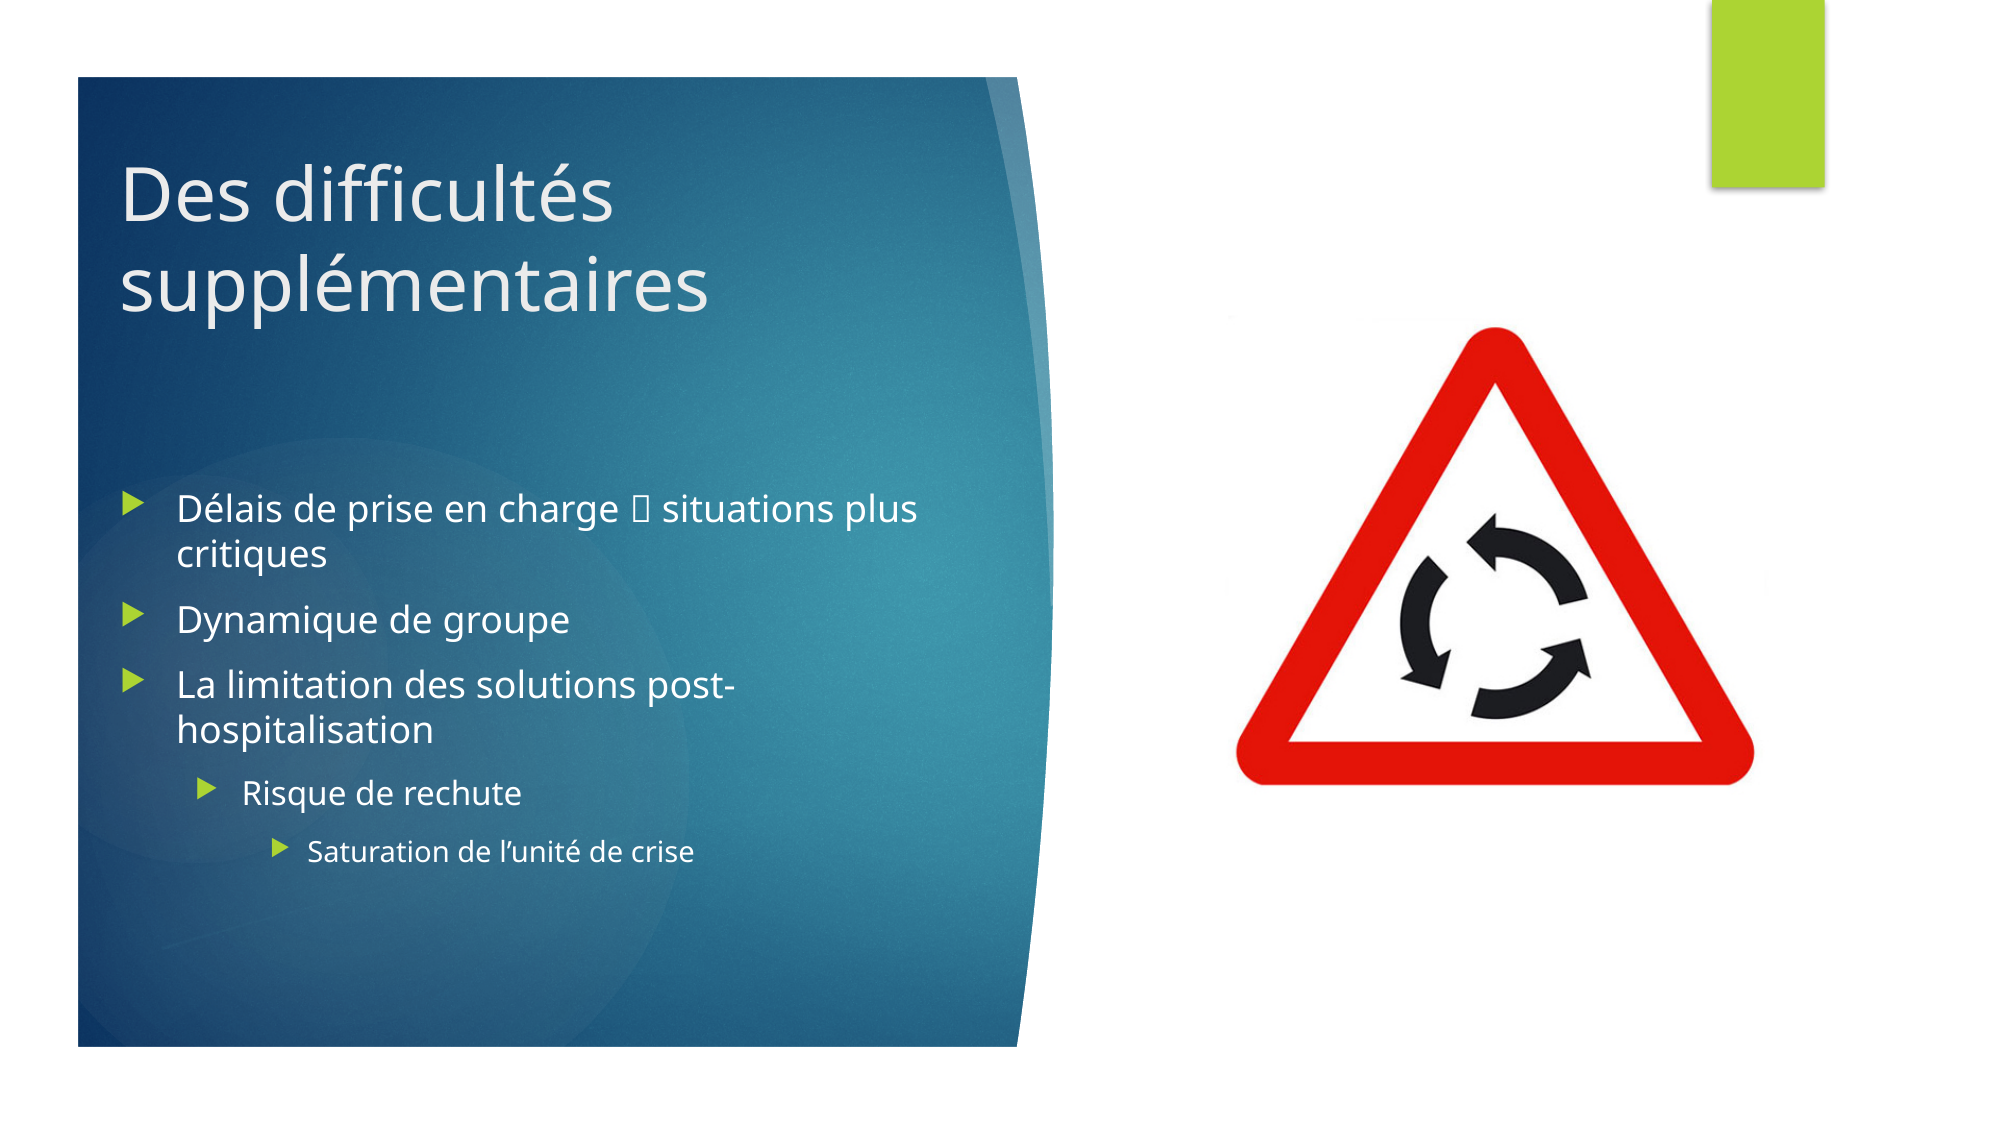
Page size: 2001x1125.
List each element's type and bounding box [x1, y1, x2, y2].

text_box [0, 0, 2000, 1125]
picture [1098, 166, 1894, 962]
